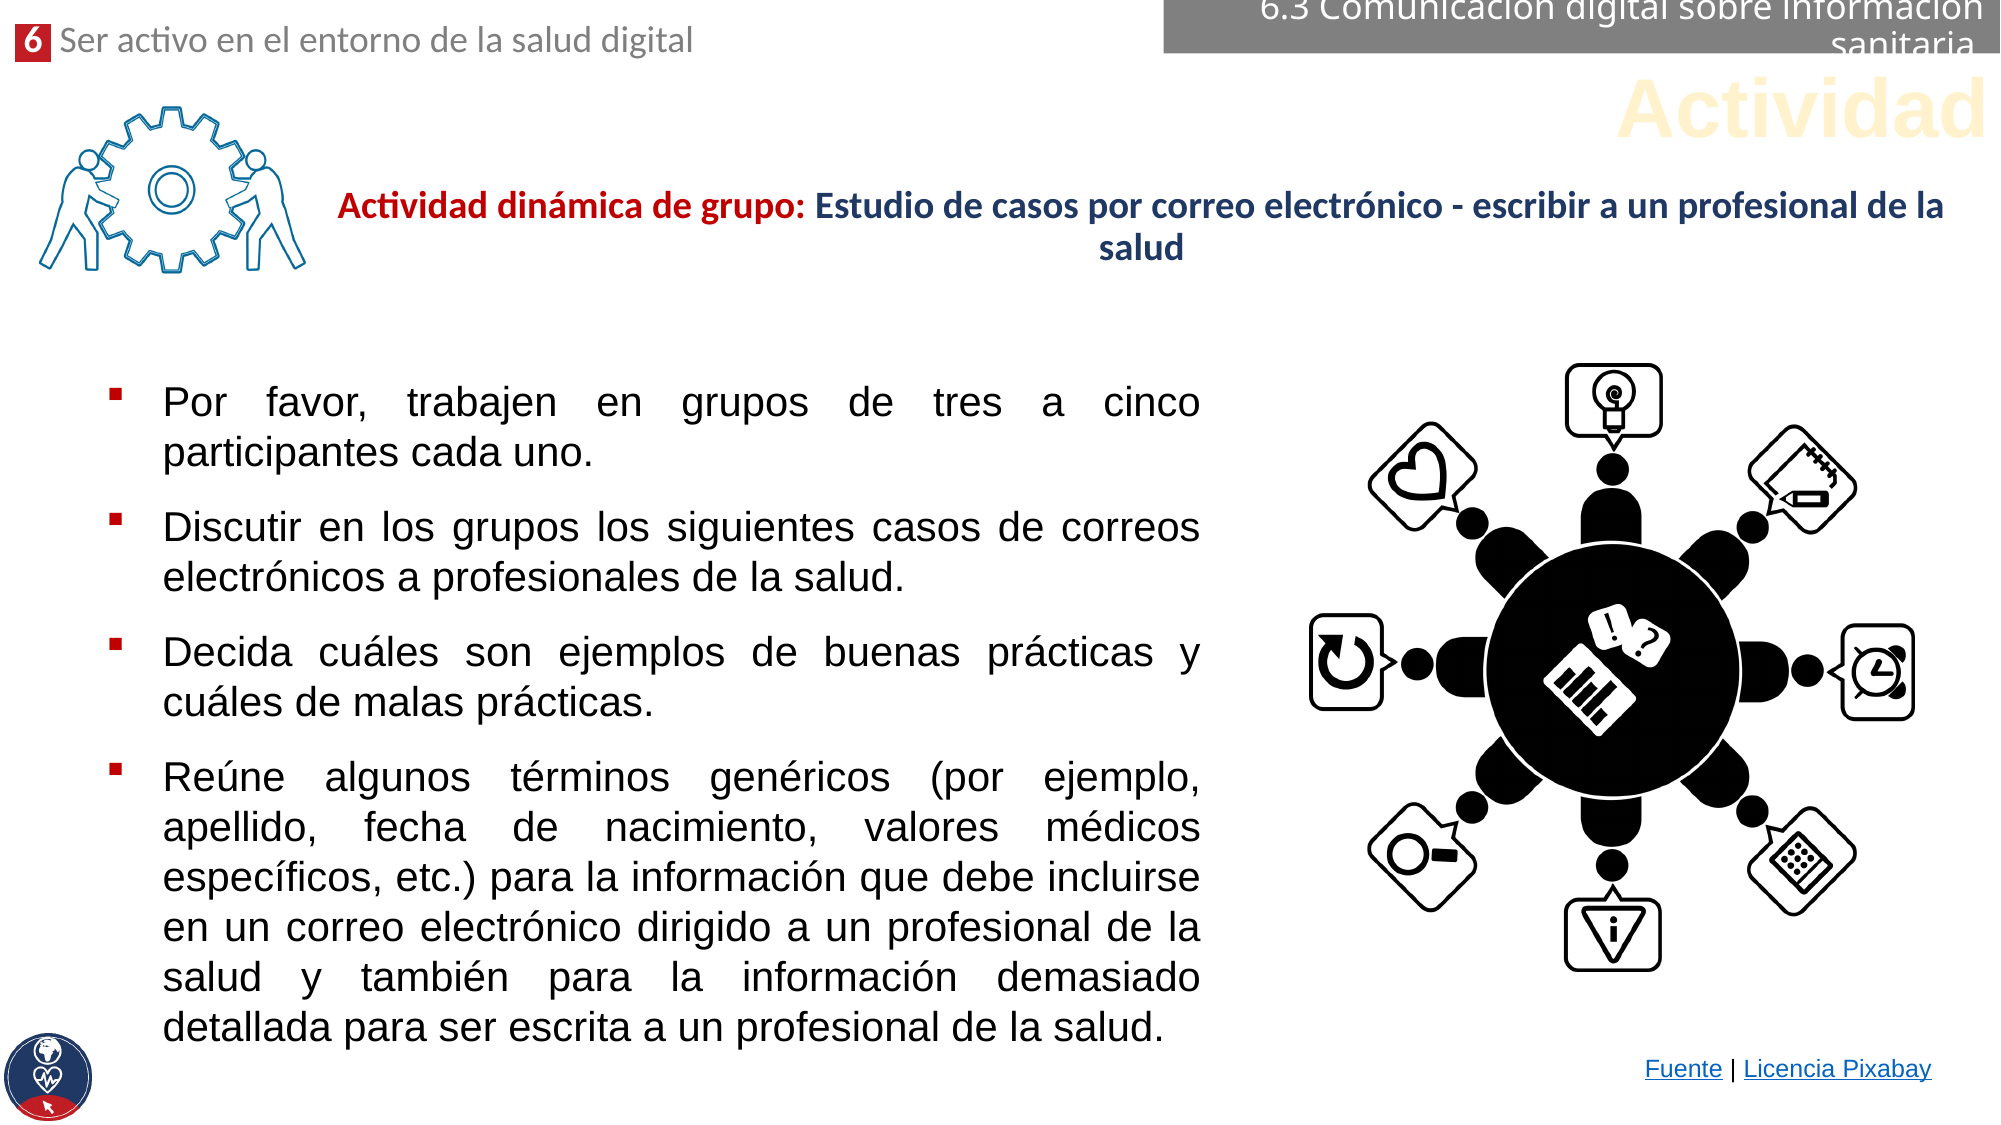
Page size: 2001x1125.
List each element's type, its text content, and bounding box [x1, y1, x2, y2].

text_box Fuente | Licencia Pixabay [1550, 1044, 1947, 1090]
text_box Actividad [1600, 46, 2000, 162]
text_box 6.3 Comunicación digital sobre información sanitaria [1163, 0, 2000, 54]
picture [29, 91, 314, 288]
picture [4, 1033, 92, 1121]
text_box Por favor, trabajen en grupos de tres a cinco participantes cada uno. Discutir en los grupos los siguientes casos de correos electrónicos a profesionales de la salud. Decida cuáles son ejemplos de buenas prácticas y cuáles de malas prácticas. Reúne algunos términos genéricos (por ejemplo, apellido, fecha de nacimiento, valores médicos específicos, etc.) para la información que debe incluirse en un correo electrónico dirigido a un profesional de la salud y también para la información demasiado detallada para ser escrita a un profesional de la salud. [91, 367, 1217, 1058]
picture [1308, 363, 1915, 972]
title Actividad dinámica de grupo: Estudio de casos por correo electrónico - escribir a un profesional de la salud [320, 177, 1970, 277]
